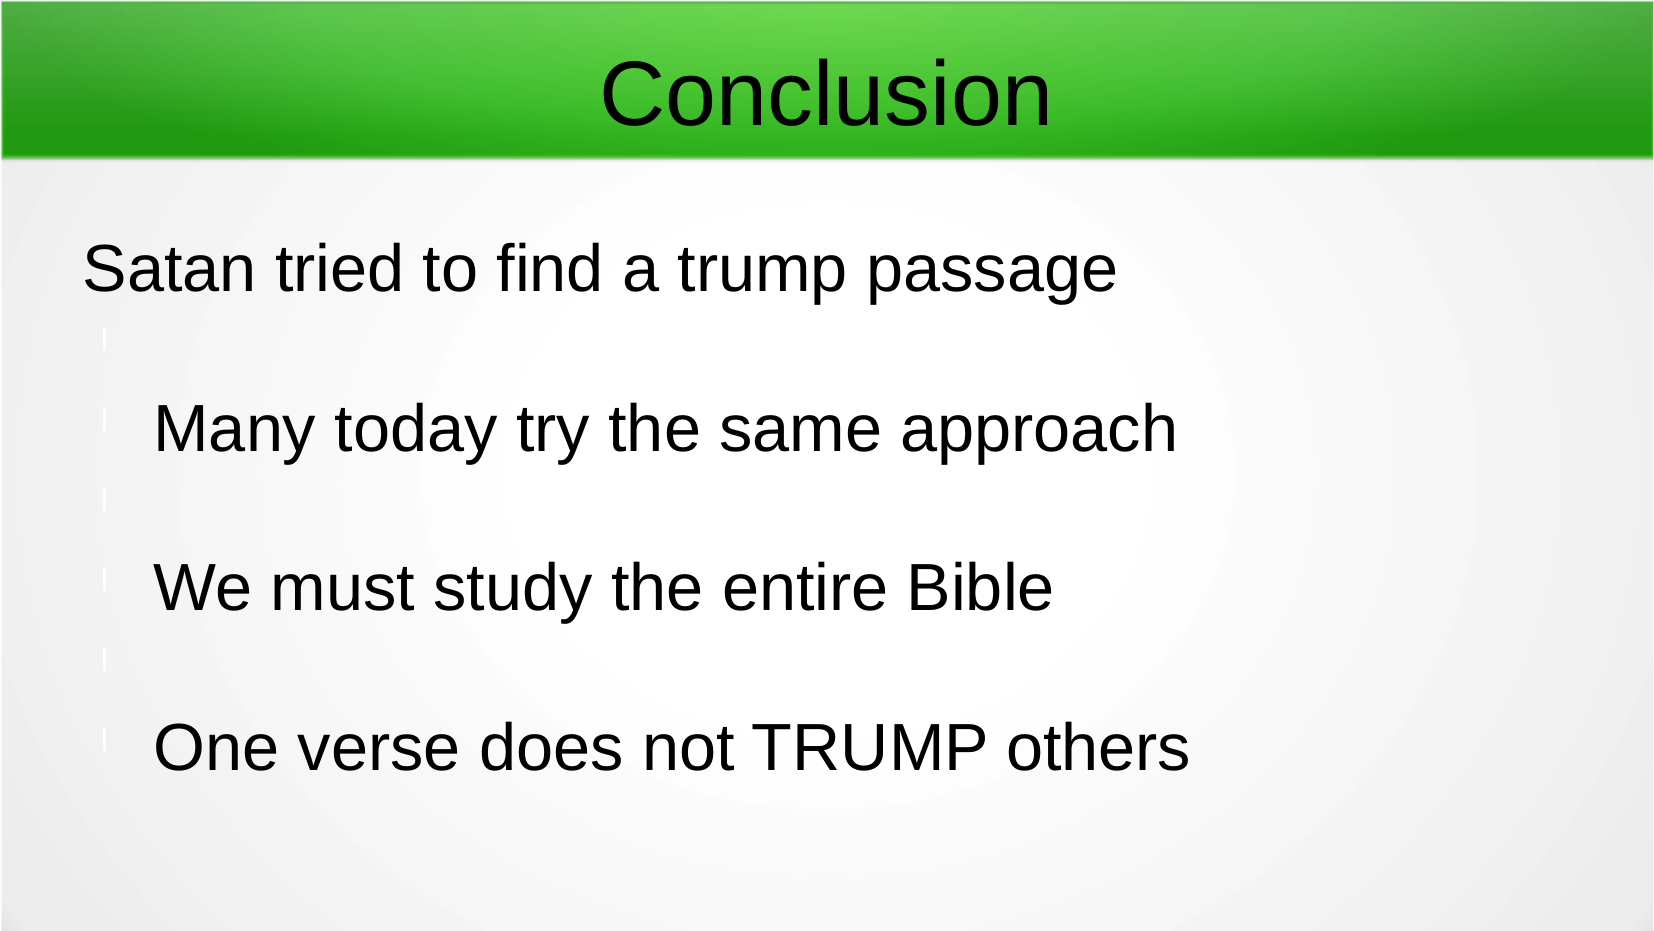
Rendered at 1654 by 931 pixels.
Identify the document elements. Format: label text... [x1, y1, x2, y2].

text_box Satan tried to find a trump passage Many today try the same approach We must study the entire Bible One verse does not TRUMP others [82, 224, 1571, 898]
text_box Conclusion [82, 35, 1571, 142]
picture [0, 0, 1654, 931]
